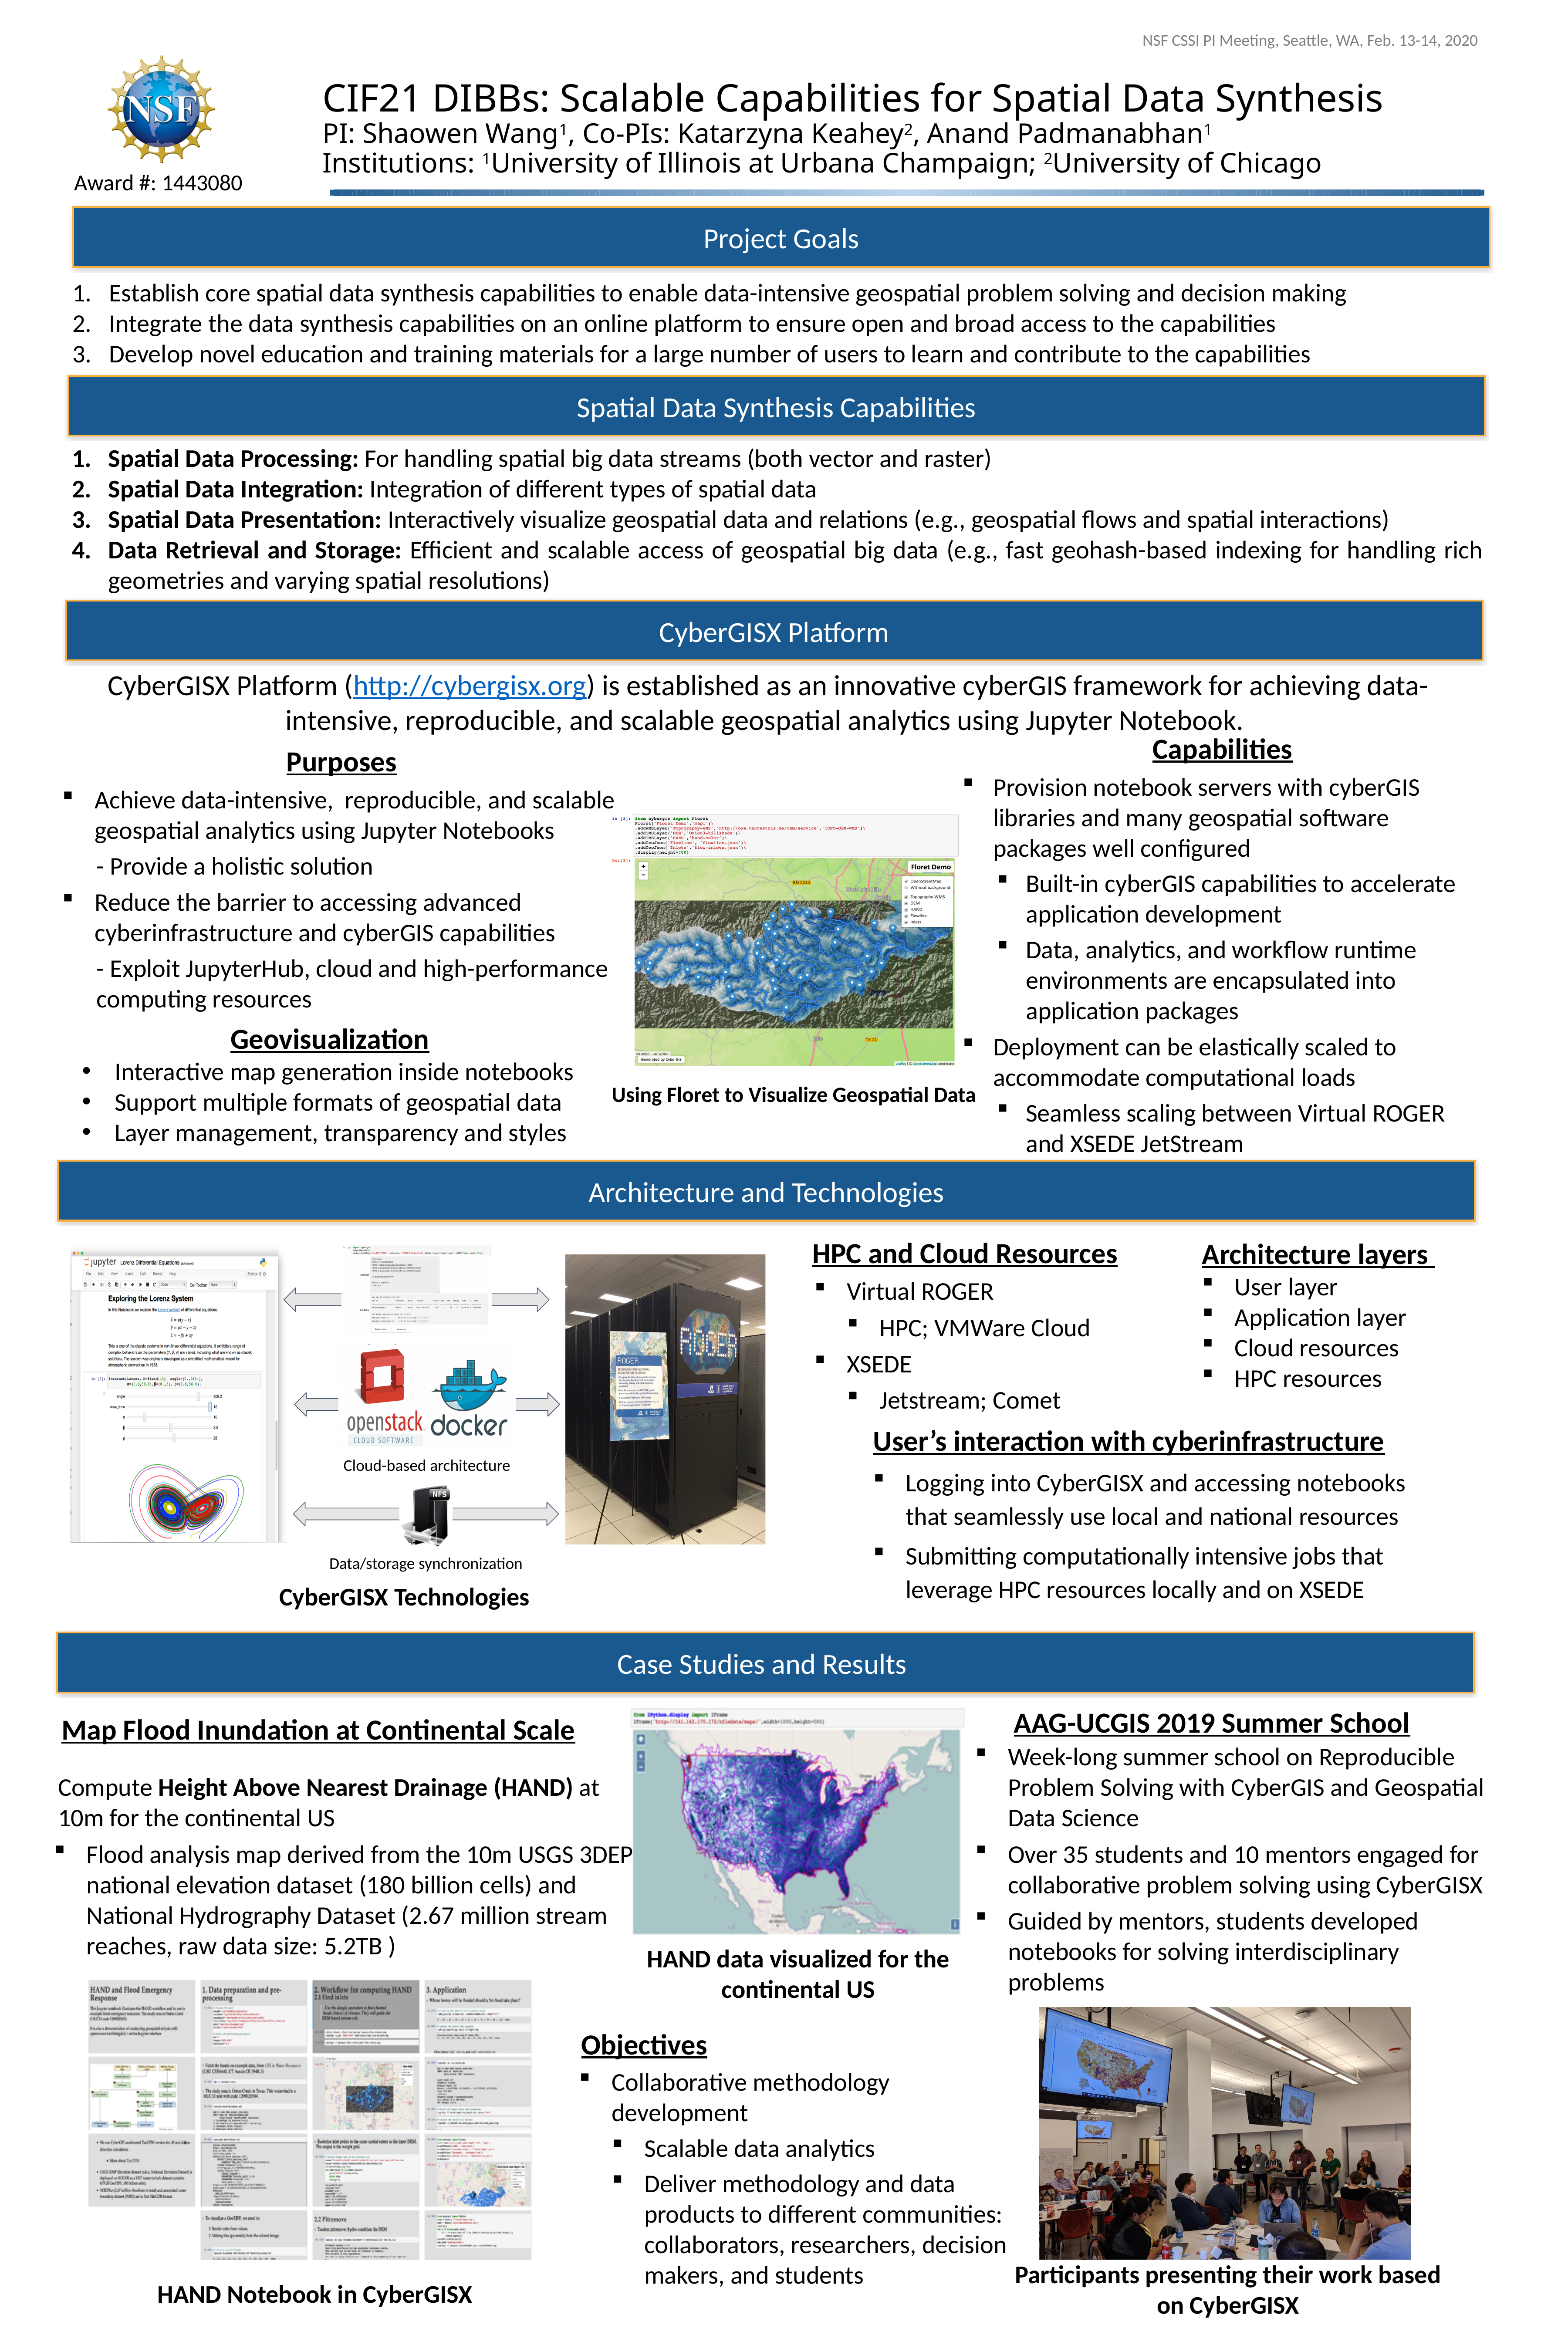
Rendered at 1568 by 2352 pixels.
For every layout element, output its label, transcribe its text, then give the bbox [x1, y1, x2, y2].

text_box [54, 723, 1490, 1318]
text_box CyberGISX Platform [66, 600, 1483, 661]
text_box Objectives Collaborative methodology development Scalable data analytics Deliver methodology and data products to different communities: collaborators, researchers, decision makers, and students [569, 2019, 999, 2291]
text_box [329, 189, 1485, 196]
text_box Map Flood Inundation at Continental Scale [55, 1707, 603, 1749]
text_box Award #: 1443080 [68, 164, 255, 199]
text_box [293, 1484, 559, 1582]
text_box AAG-UCGIS 2019 Summer School [1007, 1700, 1542, 1742]
text_box Establish core spatial data synthesis capabilities to enable data-intensive geospatial problem solving and decision making Integrate the data synthesis capabilities on an online platform to ensure open and broad access to the capabilities Develop novel education and training materials for a large number of users to learn and contribute to the capabilities [66, 273, 1483, 371]
text_box HAND Notebook in CyberGISX [0, 2274, 649, 2311]
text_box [278, 1345, 576, 1478]
text_box NSF CSSI PI Meeting, Seattle, WA, Feb. 13-14, 2020 [1136, 26, 1530, 53]
text_box Week-long summer school on Reproducible Problem Solving with CyberGIS and Geospatial Data Science Over 35 students and 10 mentors engaged for collaborative problem solving using CyberGISX Guided by mentors, students developed notebooks for solving interdisciplinary problems [966, 1734, 1497, 2017]
text_box Case Studies and Results [57, 1632, 1474, 1693]
picture [71, 1243, 287, 1543]
title CIF21 DIBBs: Scalable Capabilities for Spatial Data Synthesis PI: Shaowen Wang1, Co-PIs: Katarzyna Keahey2, Anand Padmanabhan1 Institutions: 1University of Illinois at Urbana Champaign; 2University of Chicago [316, 53, 1455, 204]
text_box HAND data visualized for the continental US [629, 1941, 967, 2007]
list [106, 53, 217, 165]
text_box HPC and Cloud Resources Virtual ROGER HPC; VMWare Cloud XSEDE Jetstream; Comet [806, 1318, 1260, 1417]
picture [565, 1254, 766, 1544]
text_box Spatial Data Synthesis Capabilities [68, 375, 1485, 436]
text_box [999, 2007, 1457, 2323]
picture [629, 1707, 967, 1941]
text_box Project Goals [73, 207, 1490, 267]
text_box Spatial Data Processing: For handling spatial big data streams (both vector and raster) Spatial Data Integration: Integration of different types of spatial data Spatial Data Presentation: Interactively visualize geospatial data and relations (e.g., geospatial flows and spatial interactions) Data Retrieval and Storage: Efficient and scalable access of geospatial big data (e.g., fast geohash-based indexing for handling rich geometries and varying spatial resolutions) [65, 439, 1490, 598]
text_box User’s interaction with cyberinfrastructure Logging into CyberGISX and accessing notebooks that seamlessly use local and national resources Submitting computationally intensive jobs that leverage HPC resources locally and on XSEDE [866, 1415, 1455, 1607]
picture [86, 1978, 534, 2260]
text_box CyberGISX Platform (http://cybergisx.org) is established as an innovative cyberGIS framework for achieving data-intensive, reproducible, and scalable geospatial analytics using Jupyter Notebook. [60, 663, 1477, 723]
text_box Architecture layers User layer Application layer Cloud resources HPC resources [1195, 1318, 1442, 1396]
text_box Compute Height Above Nearest Drainage (HAND) at 10m for the continental US Flood analysis map derived from the 10m USGS 3DEP national elevation dataset (180 billion cells) and National Hydrography Dataset (2.67 million stream reaches, raw data size: 5.2TB ) [45, 1764, 629, 2003]
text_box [267, 1244, 566, 1362]
text_box CyberGISX Technologies [106, 1577, 709, 1614]
